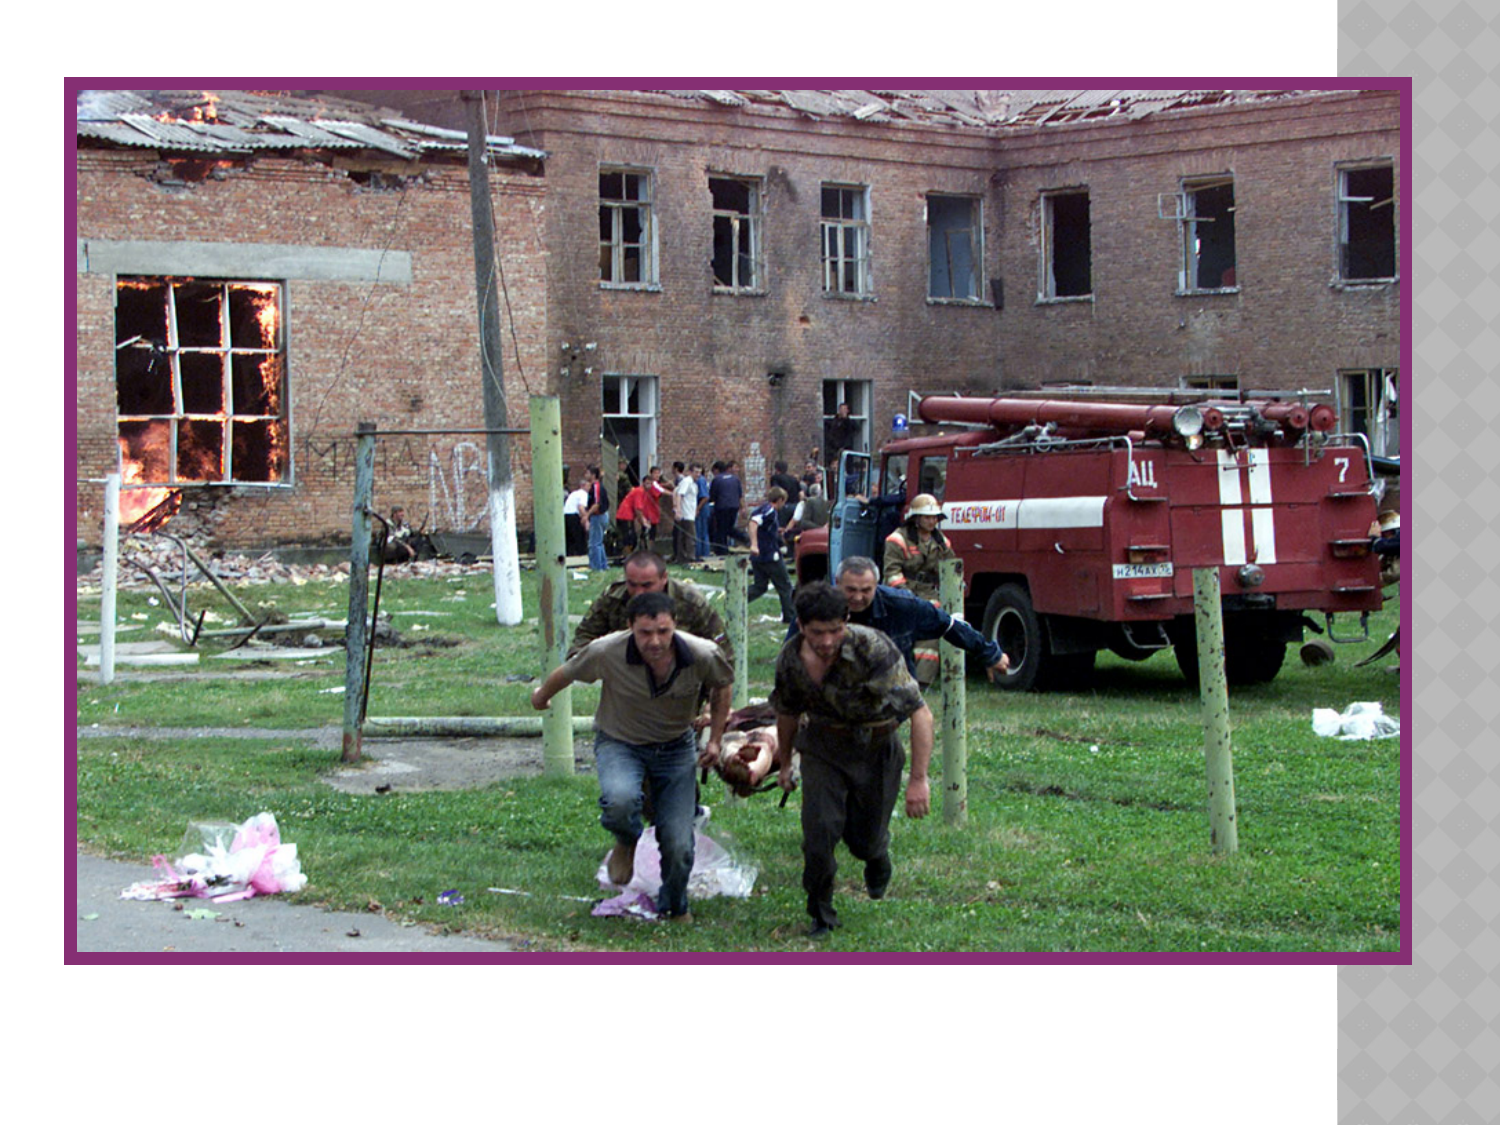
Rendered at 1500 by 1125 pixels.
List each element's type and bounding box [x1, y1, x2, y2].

picture [76, 89, 1400, 953]
